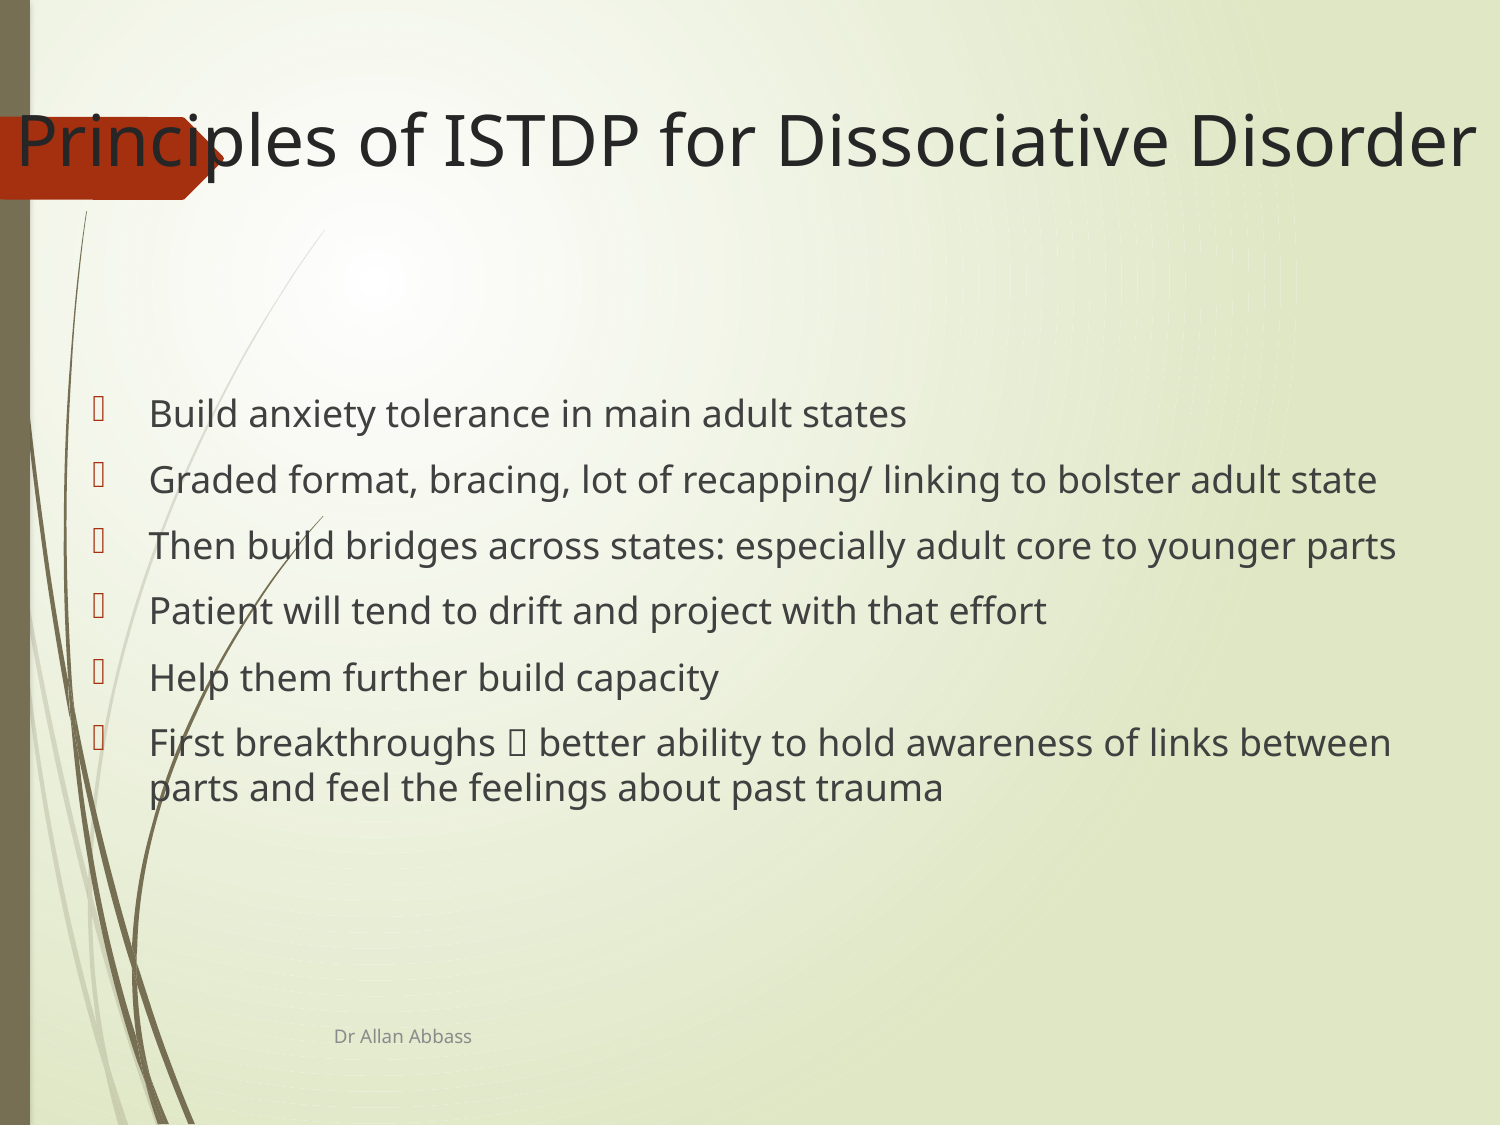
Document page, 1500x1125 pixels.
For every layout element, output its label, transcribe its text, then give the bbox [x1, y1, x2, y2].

footer Dr Allan Abbass [318, 1006, 1257, 1067]
list Build anxiety tolerance in main adult states Graded format, bracing, lot of recapping/ linking to bolster adult state Then build bridges across states: especially adult core to younger parts Patient will tend to drift and project with that effort Help them further build capacity First breakthroughs  better ability to hold awareness of links between parts and feel the feelings about past trauma [77, 382, 1428, 1125]
title Principles of ISTDP for Dissociative Disorder [0, 87, 1500, 275]
